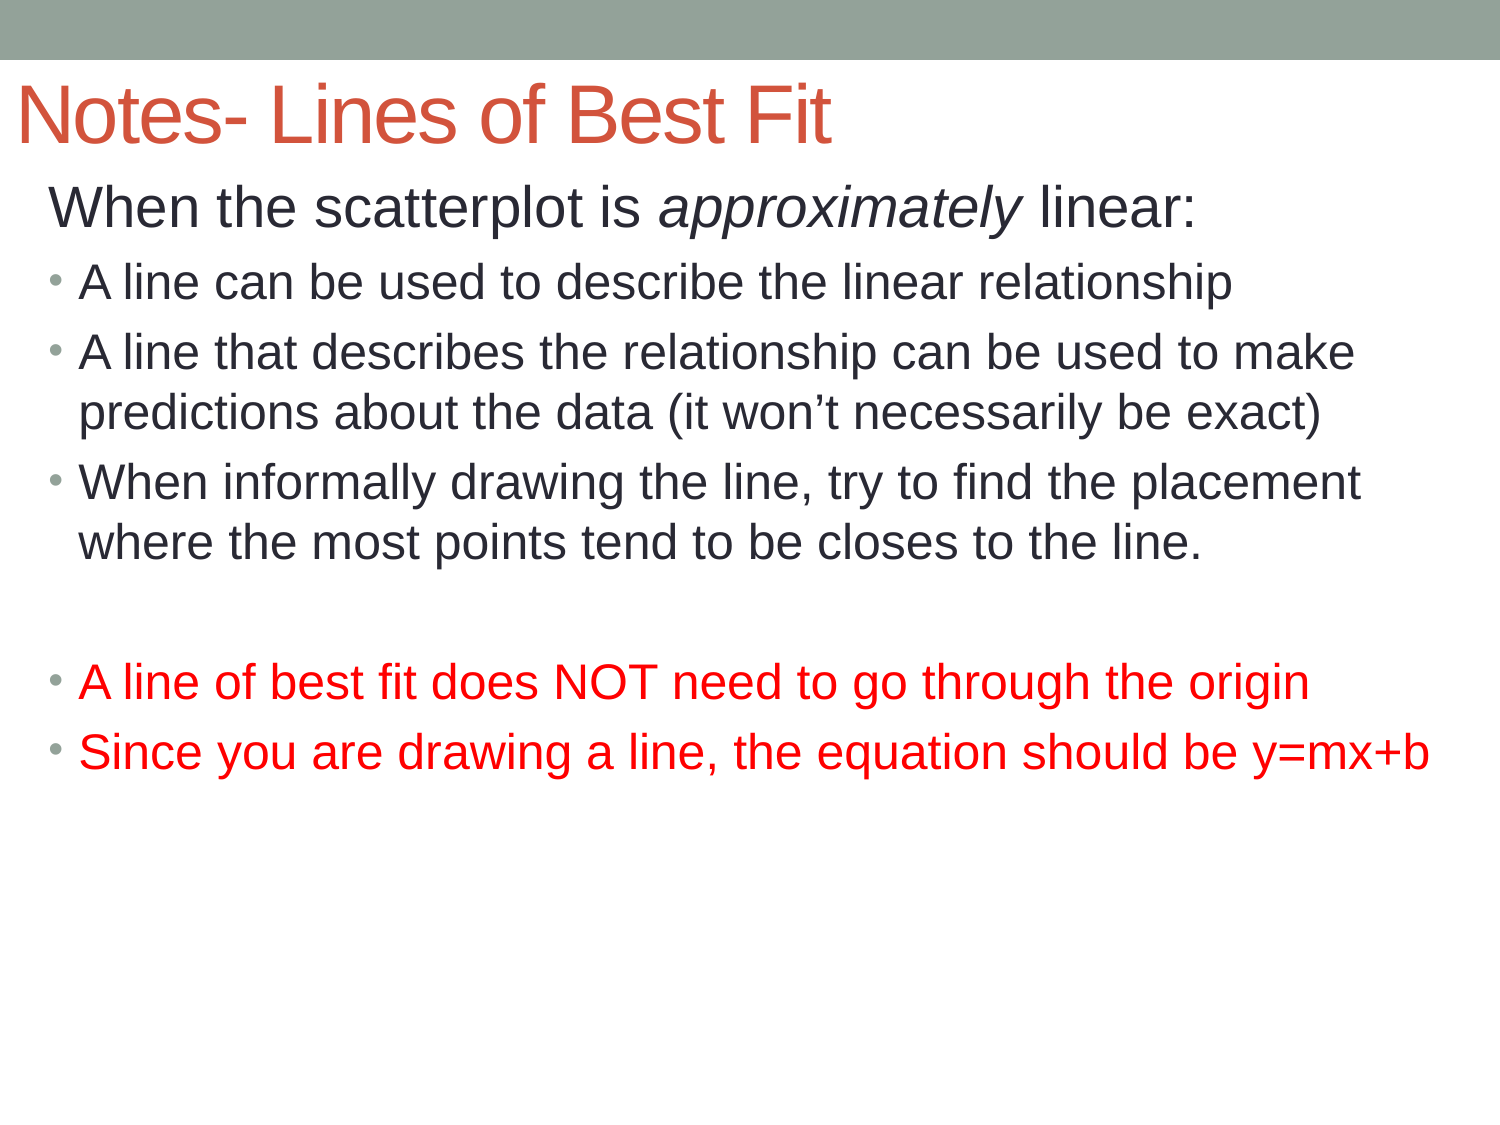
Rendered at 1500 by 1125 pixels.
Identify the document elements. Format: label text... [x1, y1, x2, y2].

list When the scatterplot is approximately linear: A line can be used to describe the linear relationship A line that describes the relationship can be used to make predictions about the data (it won’t necessarily be exact) When informally drawing the line, try to find the placement where the most points tend to be closes to the line. A line of best fit does NOT need to go through the origin Since you are drawing a line, the equation should be y=mx+b [33, 161, 1482, 1052]
title Notes- Lines of Best Fit [0, 28, 1350, 192]
